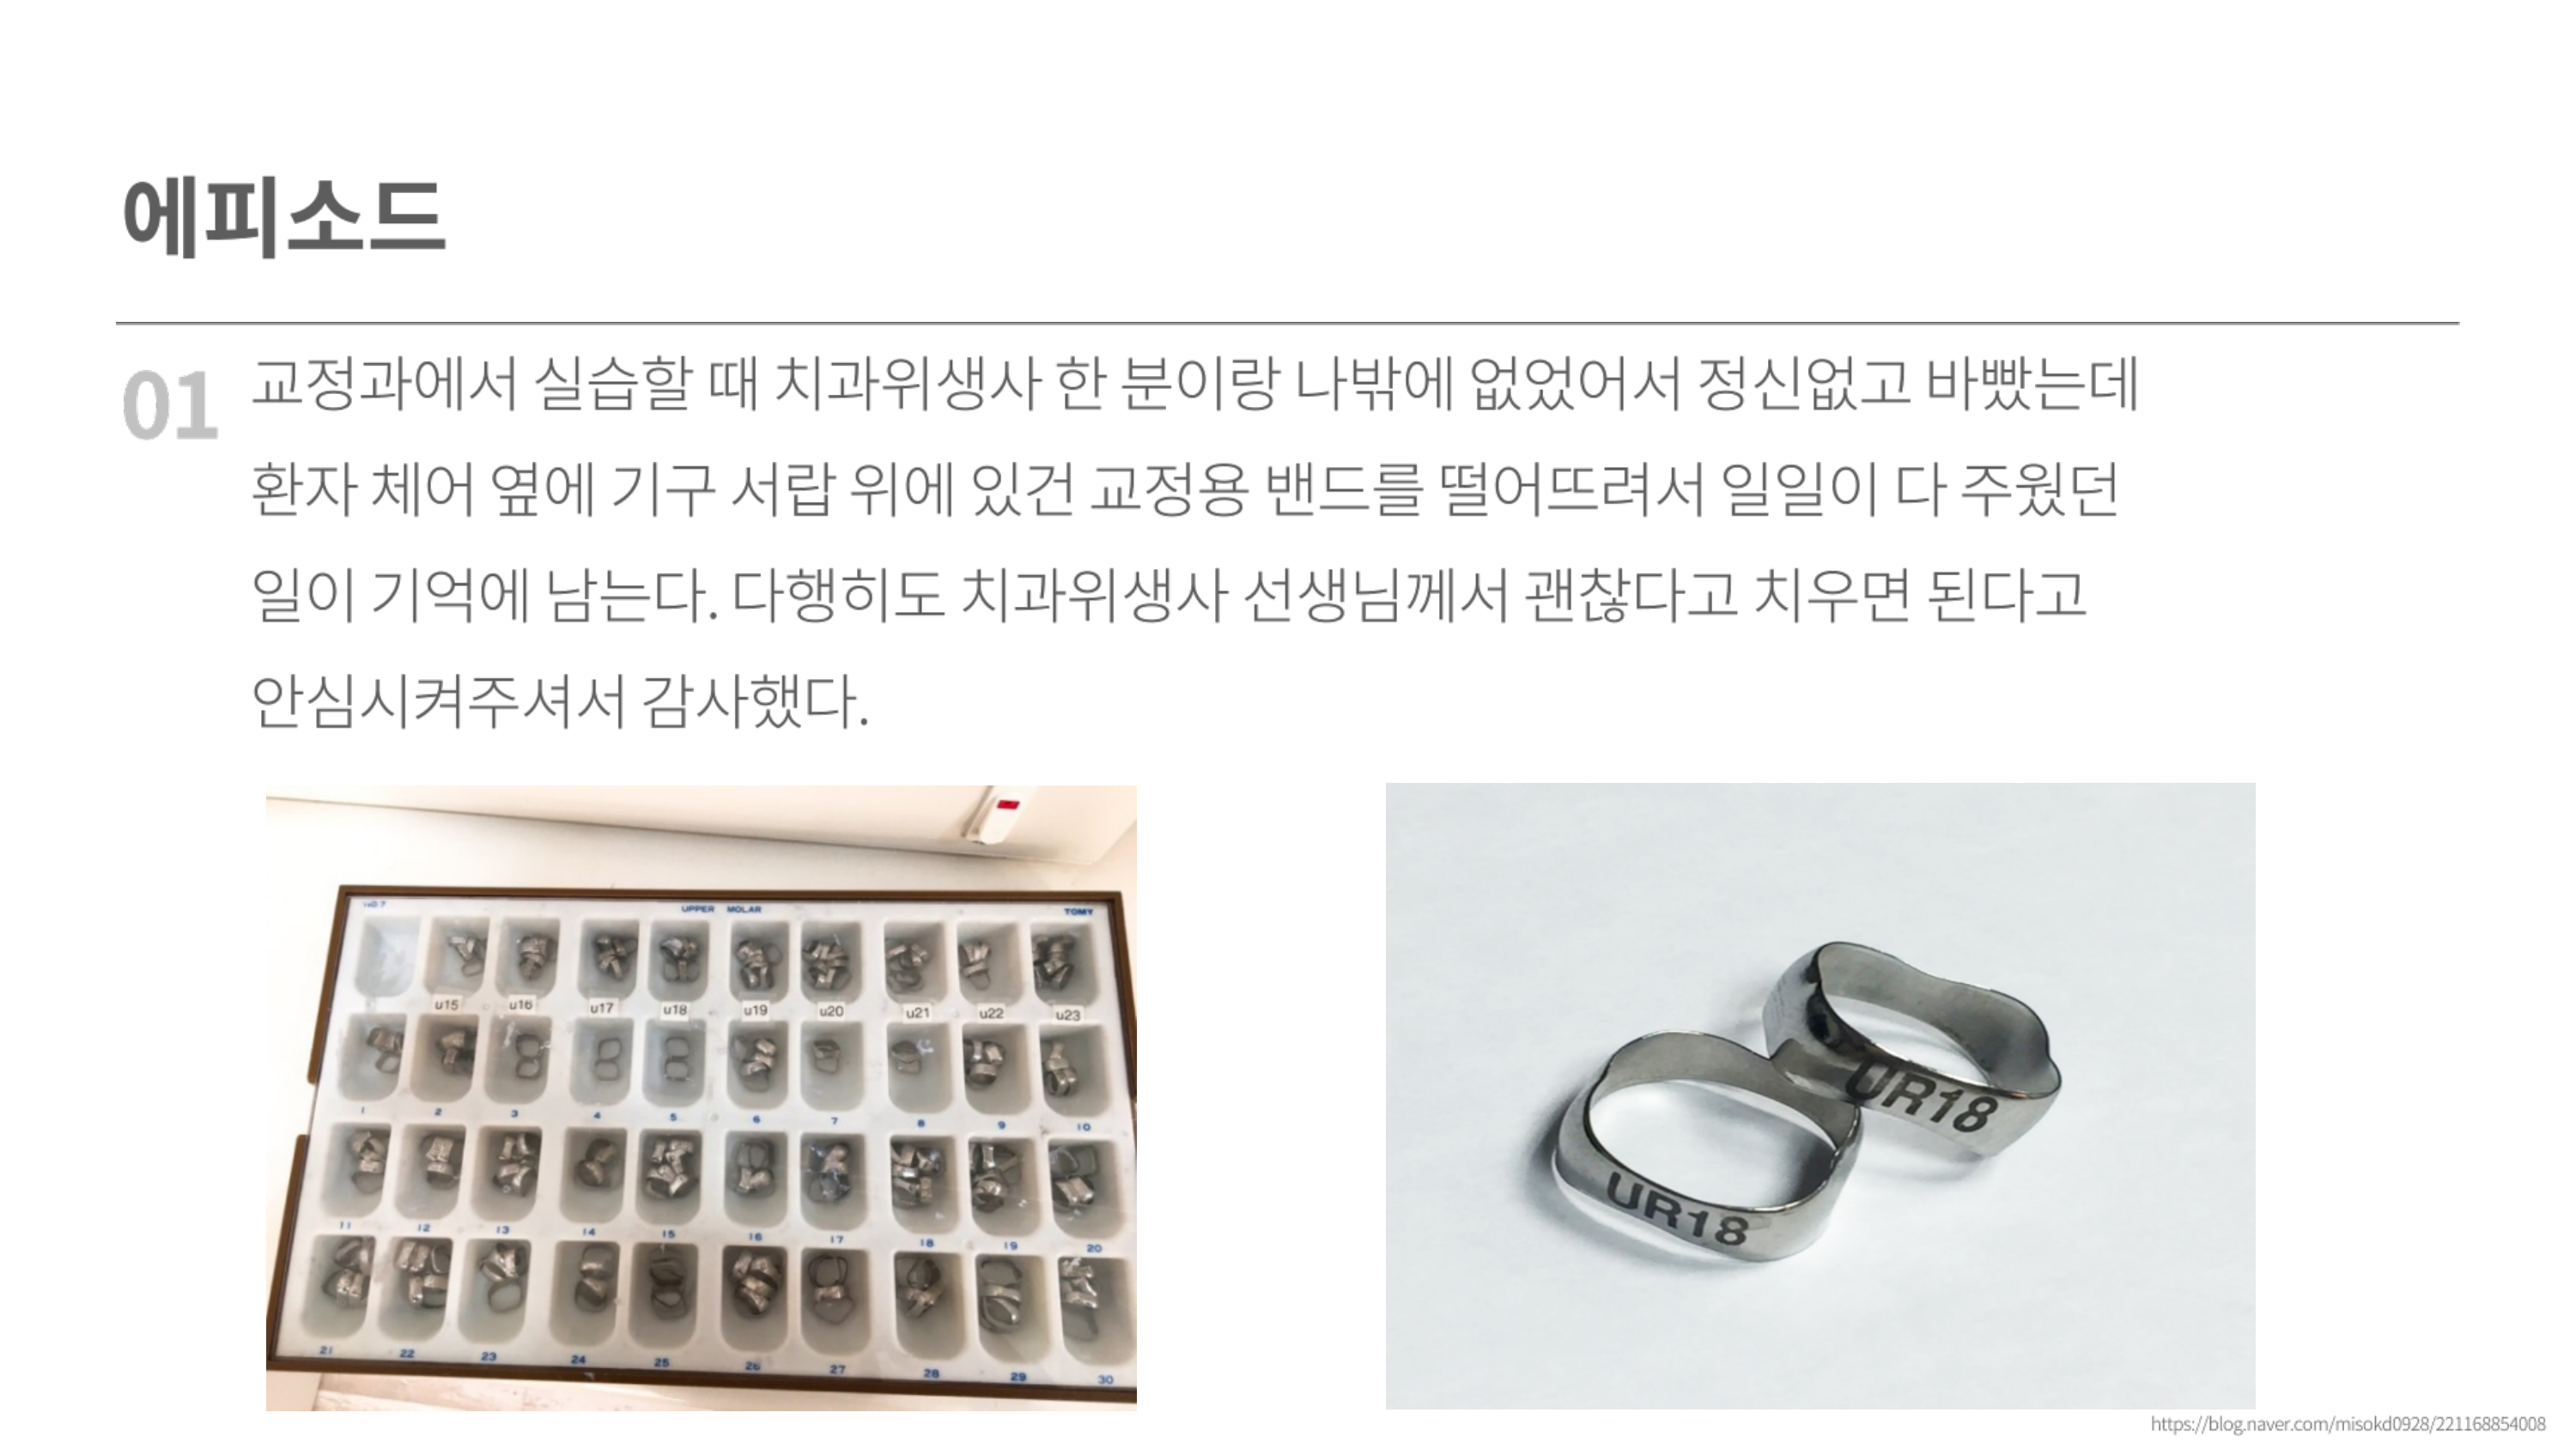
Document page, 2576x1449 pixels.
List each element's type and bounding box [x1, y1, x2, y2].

text_box [266, 892, 1137, 1411]
picture [94, 124, 2196, 883]
text_box [2202, 322, 2460, 325]
text_box [1385, 783, 2256, 1410]
picture [2146, 1405, 2564, 1449]
